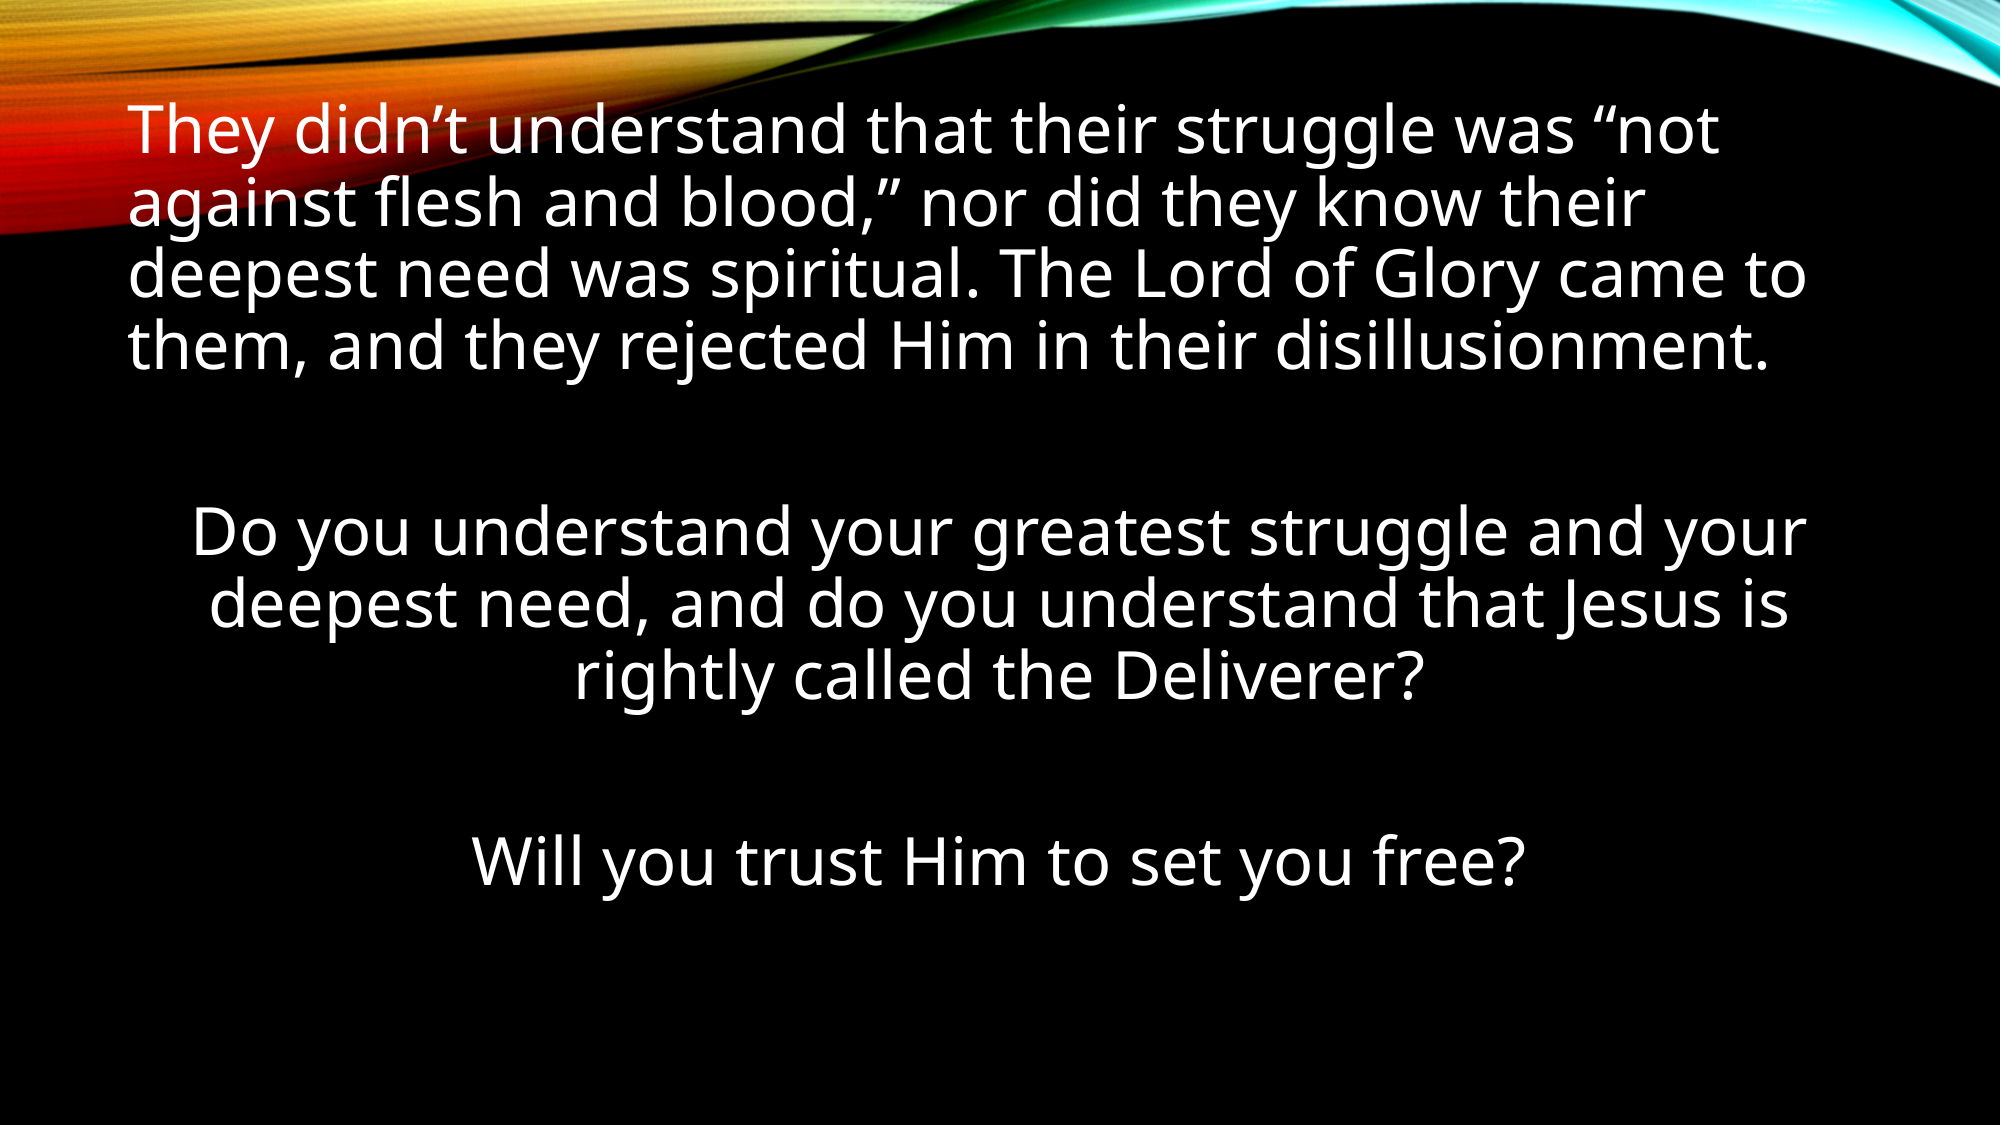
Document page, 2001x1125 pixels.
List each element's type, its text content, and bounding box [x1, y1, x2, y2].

list They didn’t understand that their struggle was “not against flesh and blood,” nor did they know their deepest need was spiritual. The Lord of Glory came to them, and they rejected Him in their disillusionment. Do you understand your greatest struggle and your deepest need, and do you understand that Jesus is rightly called the Deliverer? Will you trust Him to set you free? [112, 88, 1888, 1021]
picture [0, 0, 2000, 237]
